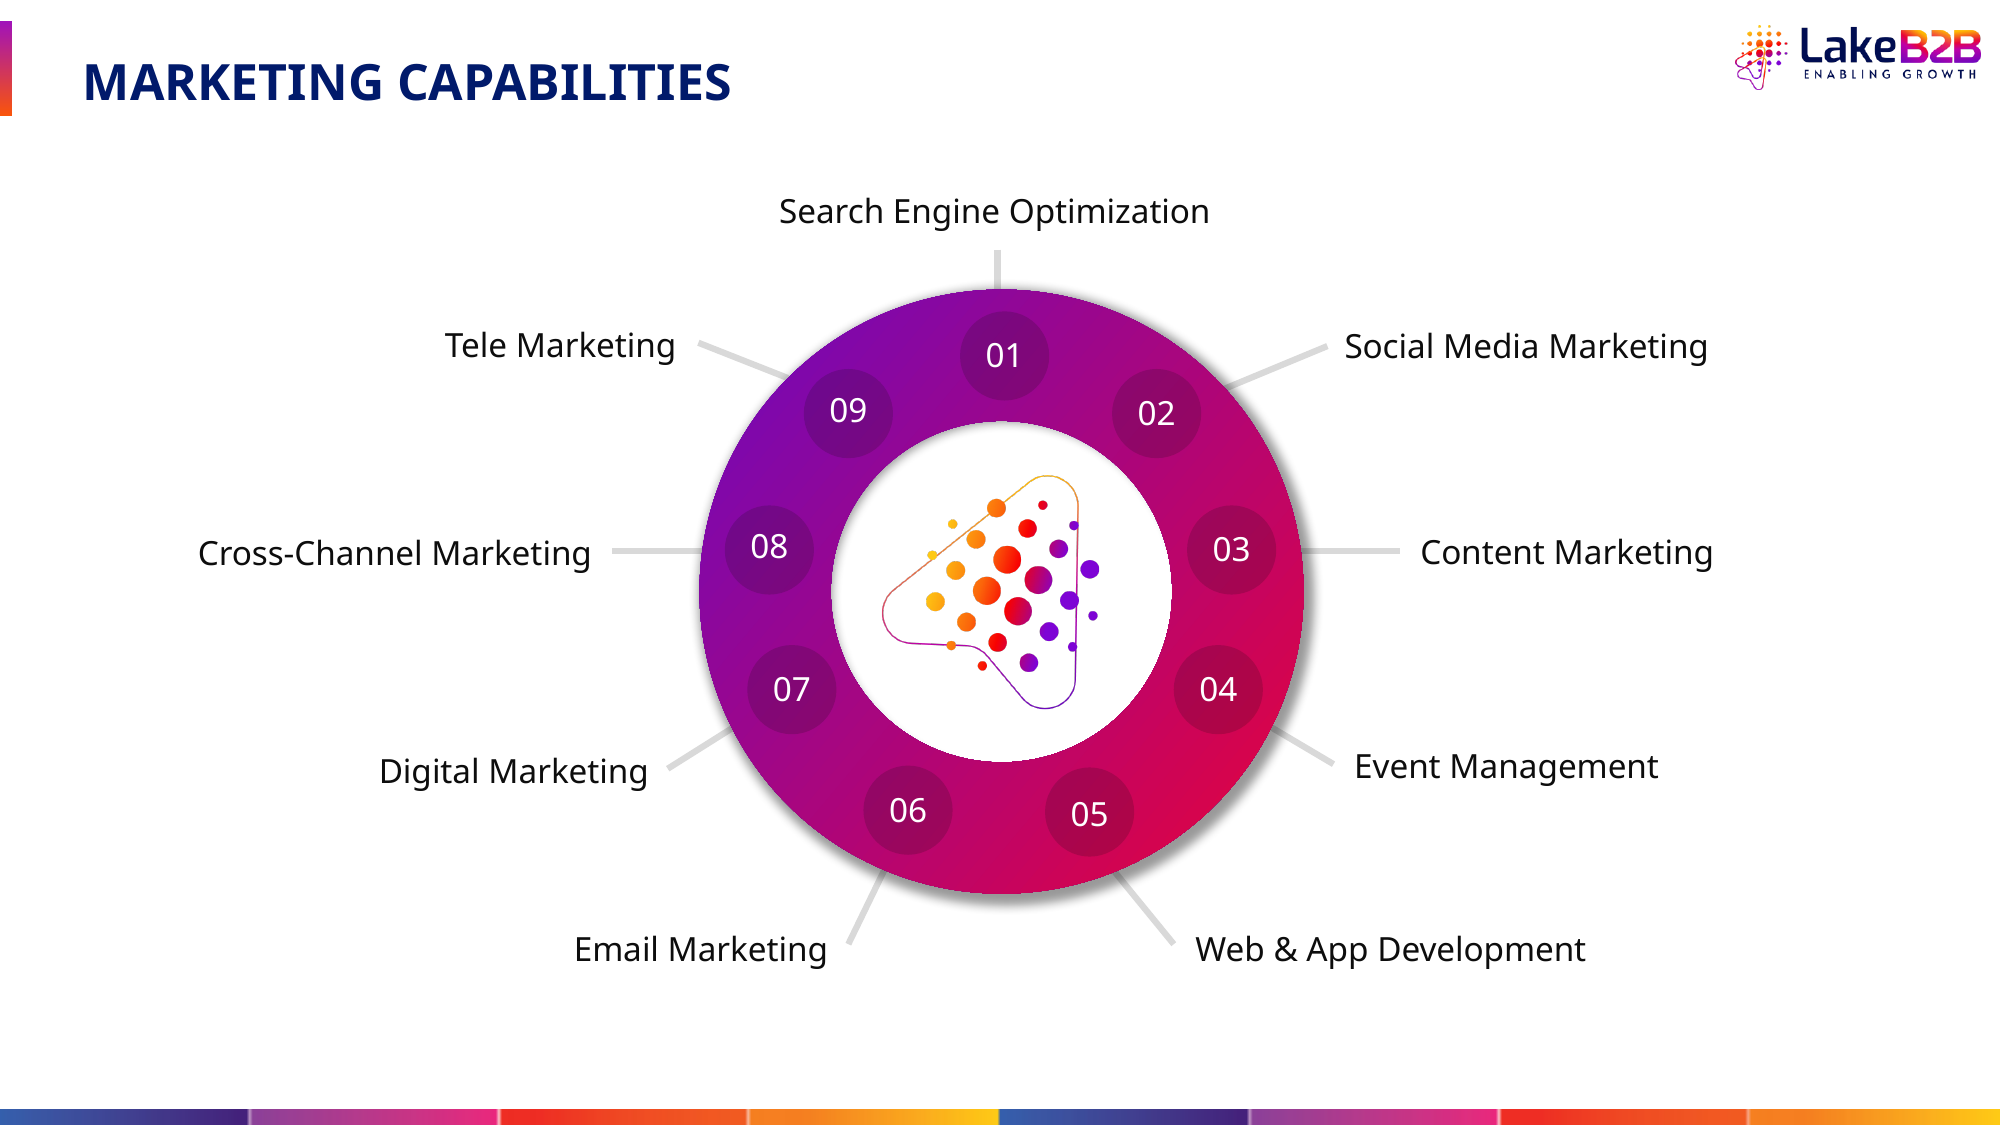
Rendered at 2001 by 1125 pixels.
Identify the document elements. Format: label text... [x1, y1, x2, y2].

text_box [112, 182, 1888, 977]
text_box MARKETING CAPABILITIES [68, 43, 1305, 183]
picture [1735, 25, 1981, 90]
picture [0, 1109, 2000, 1125]
